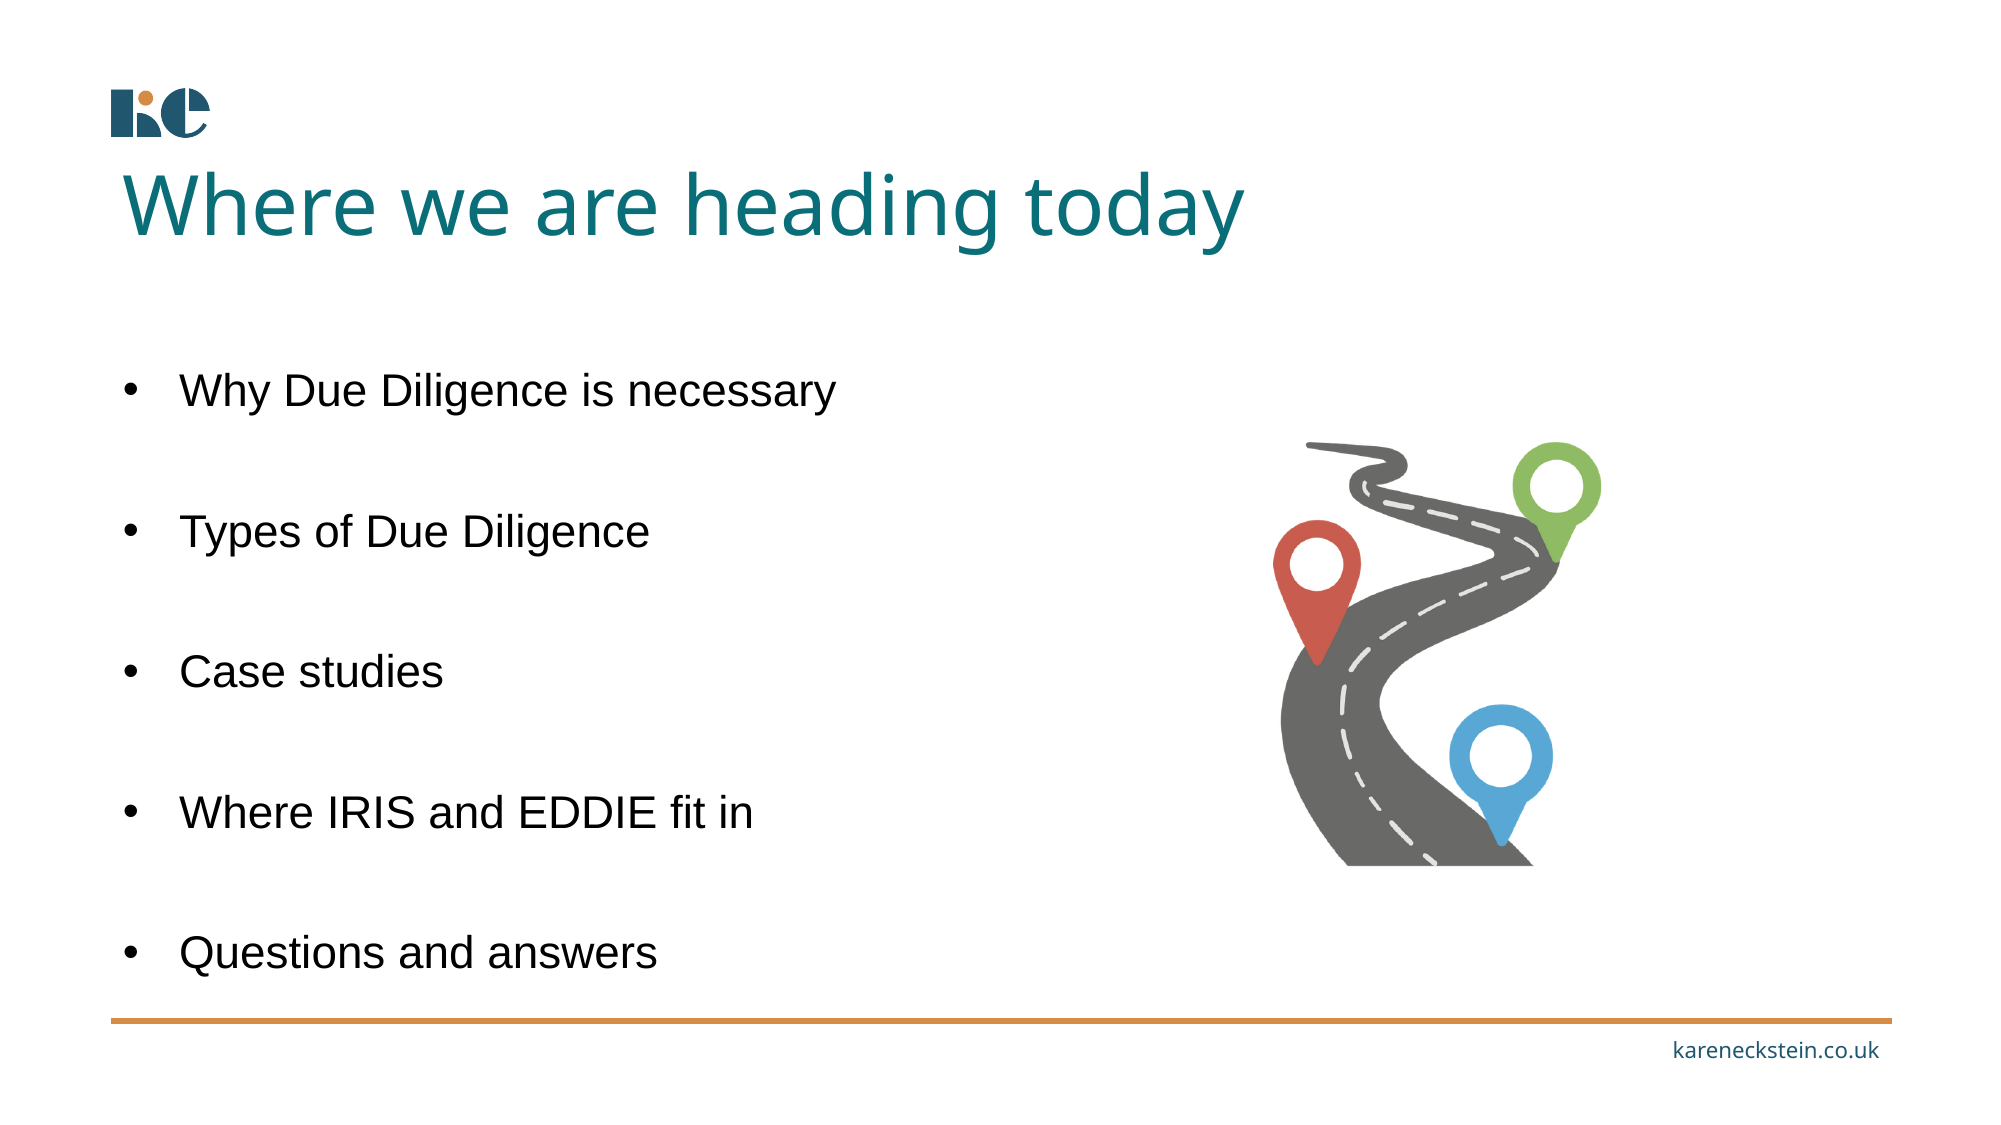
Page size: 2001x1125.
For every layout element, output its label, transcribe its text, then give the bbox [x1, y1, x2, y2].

picture [1238, 363, 1638, 933]
picture [111, 88, 210, 138]
list Where we are heading today [108, 166, 1892, 261]
list Why Due Diligence is necessary Types of Due Diligence Case studies Where IRIS and EDDIE fit in Questions and answers [108, 284, 1892, 980]
